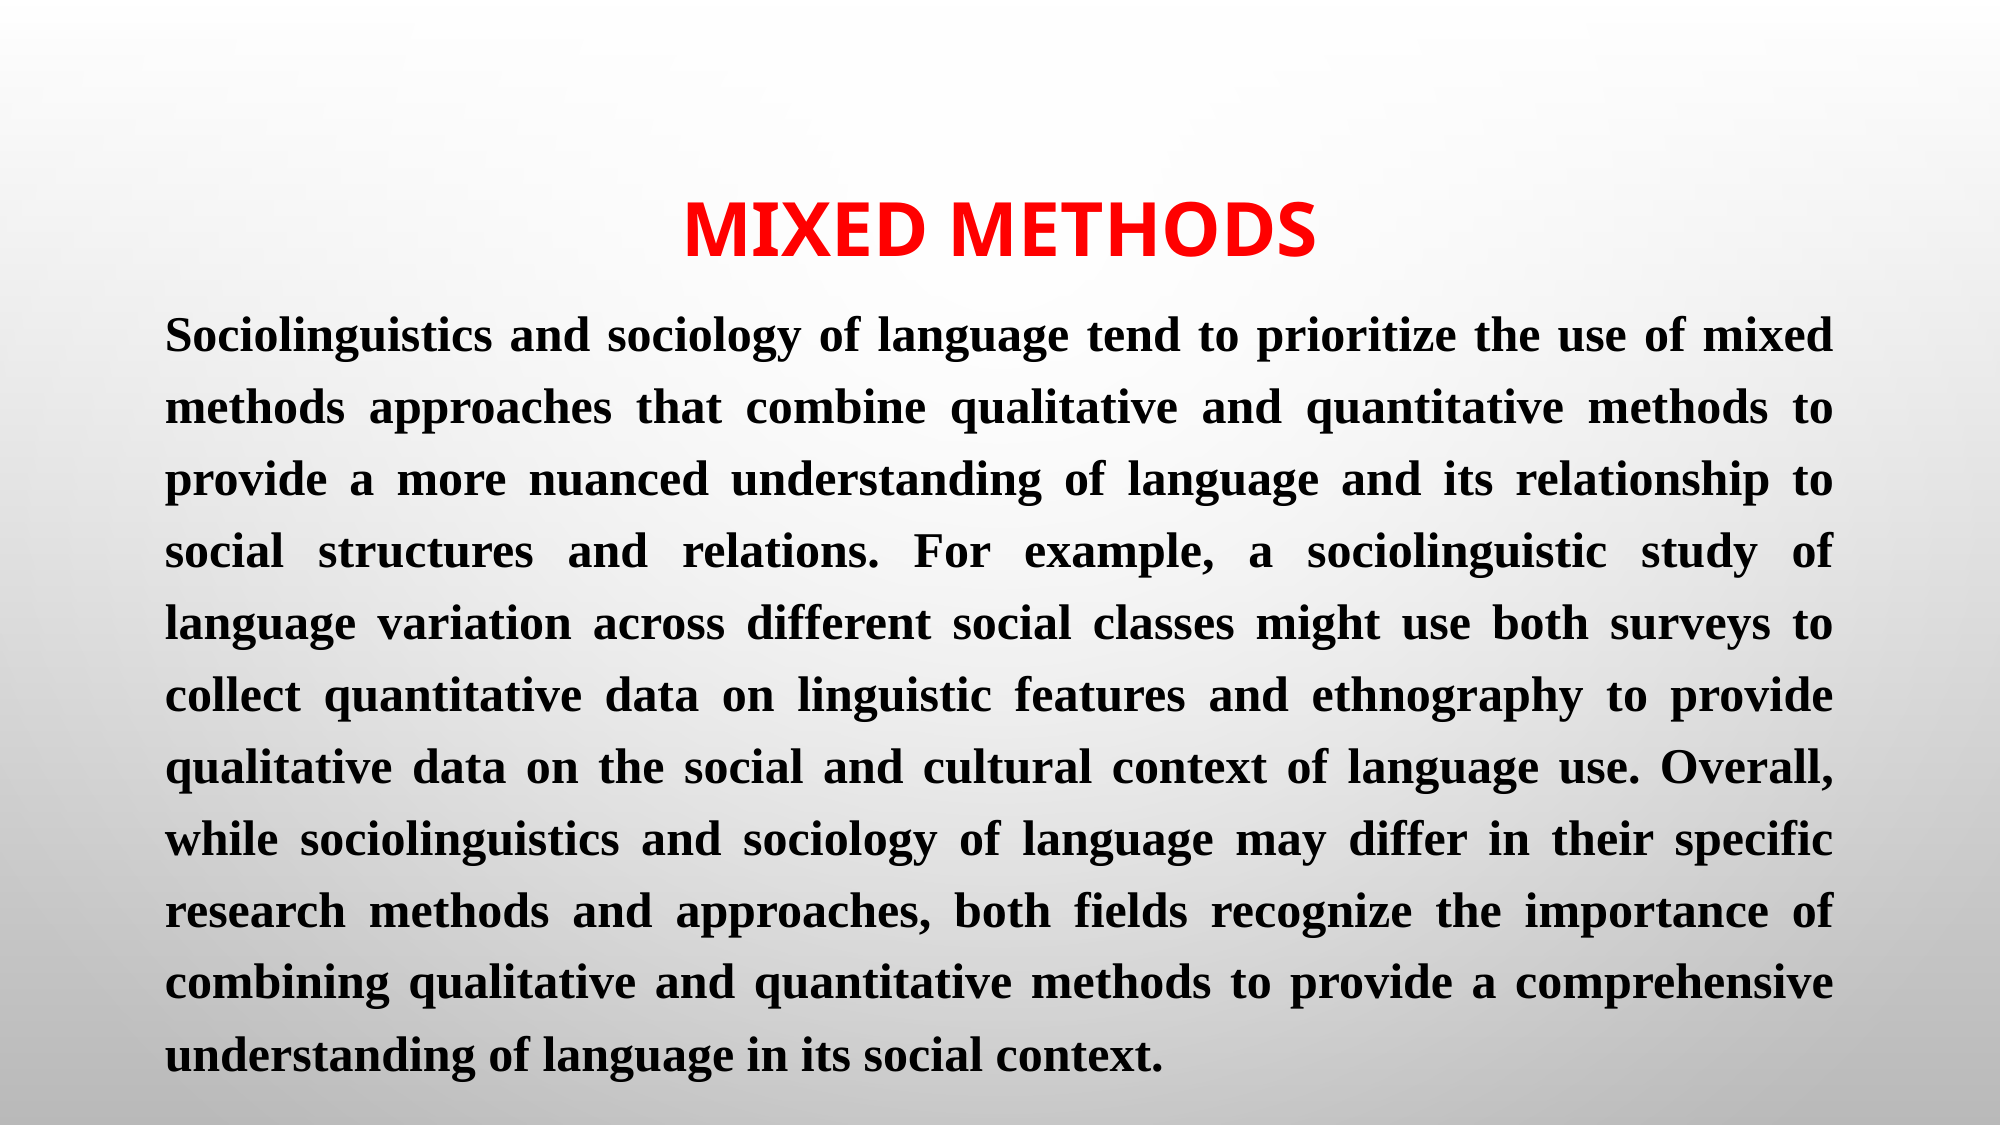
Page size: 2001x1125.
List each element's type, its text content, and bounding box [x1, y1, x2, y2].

list Sociolinguistics and sociology of language tend to prioritize the use of mixed methods approaches that combine qualitative and quantitative methods to provide a more nuanced understanding of language and its relationship to social structures and relations. For example, a sociolinguistic study of language variation across different social classes might use both surveys to collect quantitative data on linguistic features and ethnography to provide qualitative data on the social and cultural context of language use. Overall, while sociolinguistics and sociology of language may differ in their specific research methods and approaches, both fields recognize the importance of combining qualitative and quantitative methods to provide a comprehensive understanding of language in its social context. [149, 281, 1851, 844]
title Mixed Methods [149, 101, 1851, 281]
picture [0, 0, 2000, 1125]
